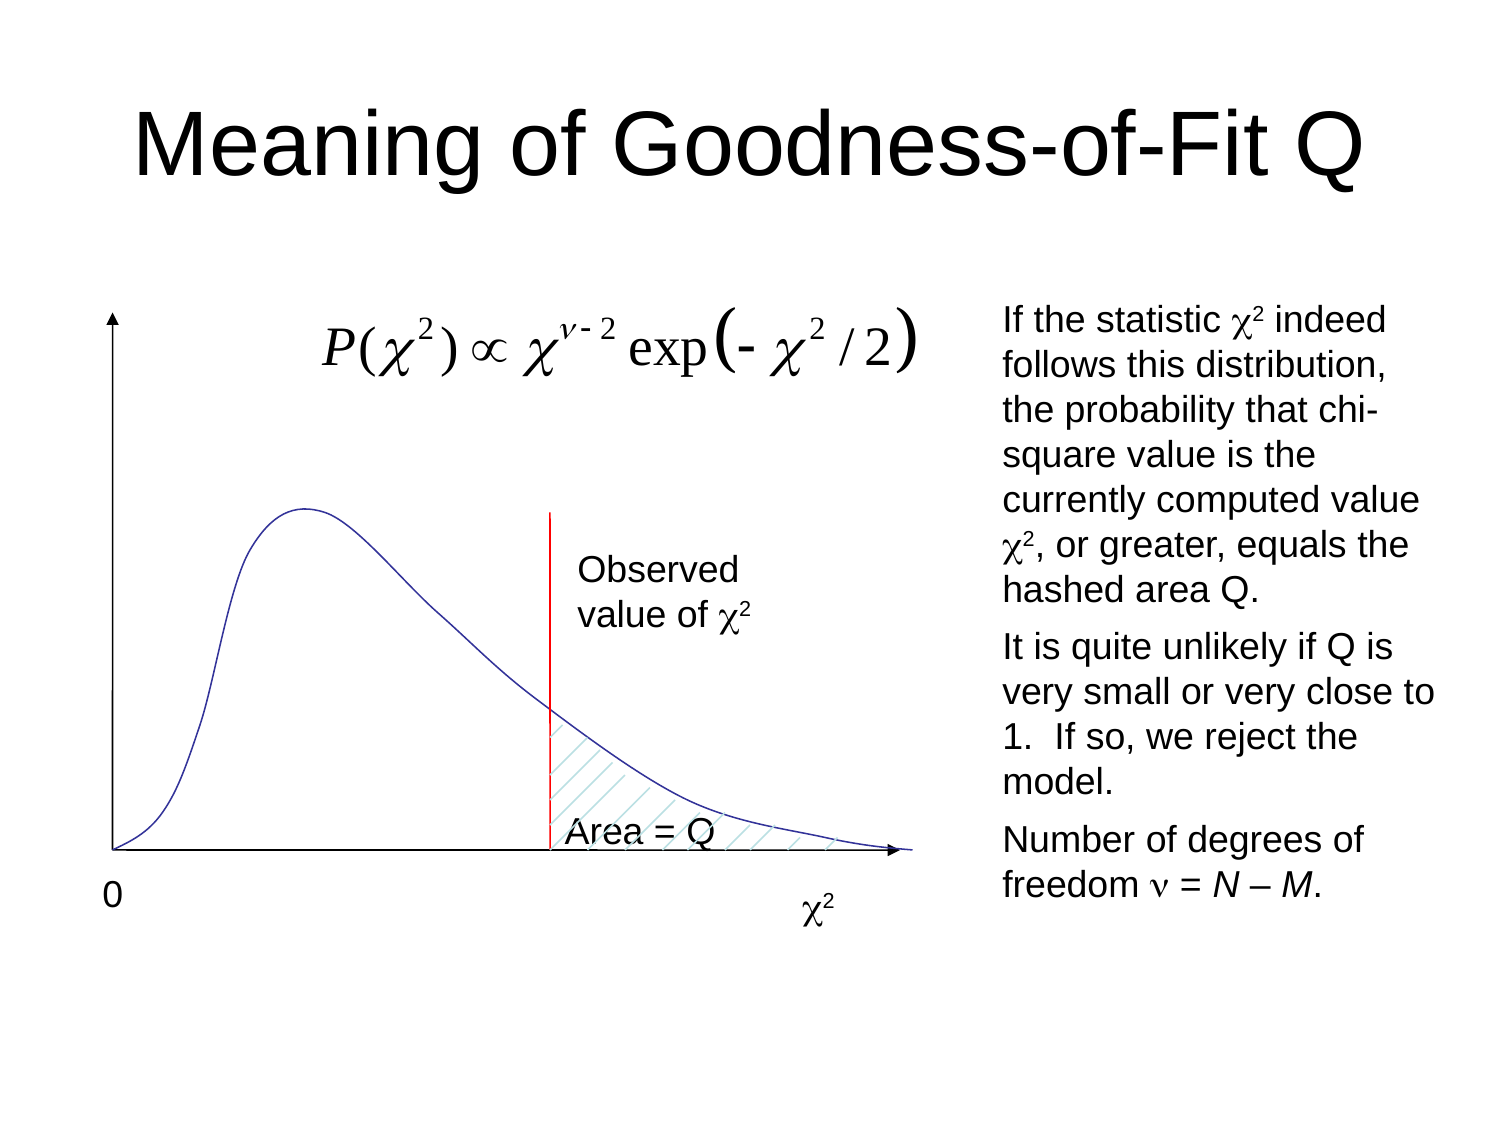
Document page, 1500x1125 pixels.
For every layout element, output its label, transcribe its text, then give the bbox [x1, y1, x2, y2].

text_box 0 [87, 862, 138, 923]
text_box [887, 843, 896, 848]
text_box [112, 508, 550, 850]
text_box [775, 827, 913, 850]
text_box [312, 299, 925, 403]
text_box [551, 710, 686, 799]
text_box [775, 850, 901, 857]
text_box [106, 312, 119, 849]
text_box If the statistic 2 indeed follows this distribution, the probability that chi-square value is the currently computed value 2, or greater, equals the hashed area Q. It is quite unlikely if Q is very small or very close to 1. If so, we reject the model. Number of degrees of freedom  = N – M. [987, 287, 1463, 913]
text_box Observed value of 2 [562, 537, 825, 643]
title Meaning of Goodness-of-Fit Q [75, 45, 1425, 233]
text_box Area = Q [549, 799, 775, 860]
text_box 2 [787, 874, 913, 935]
